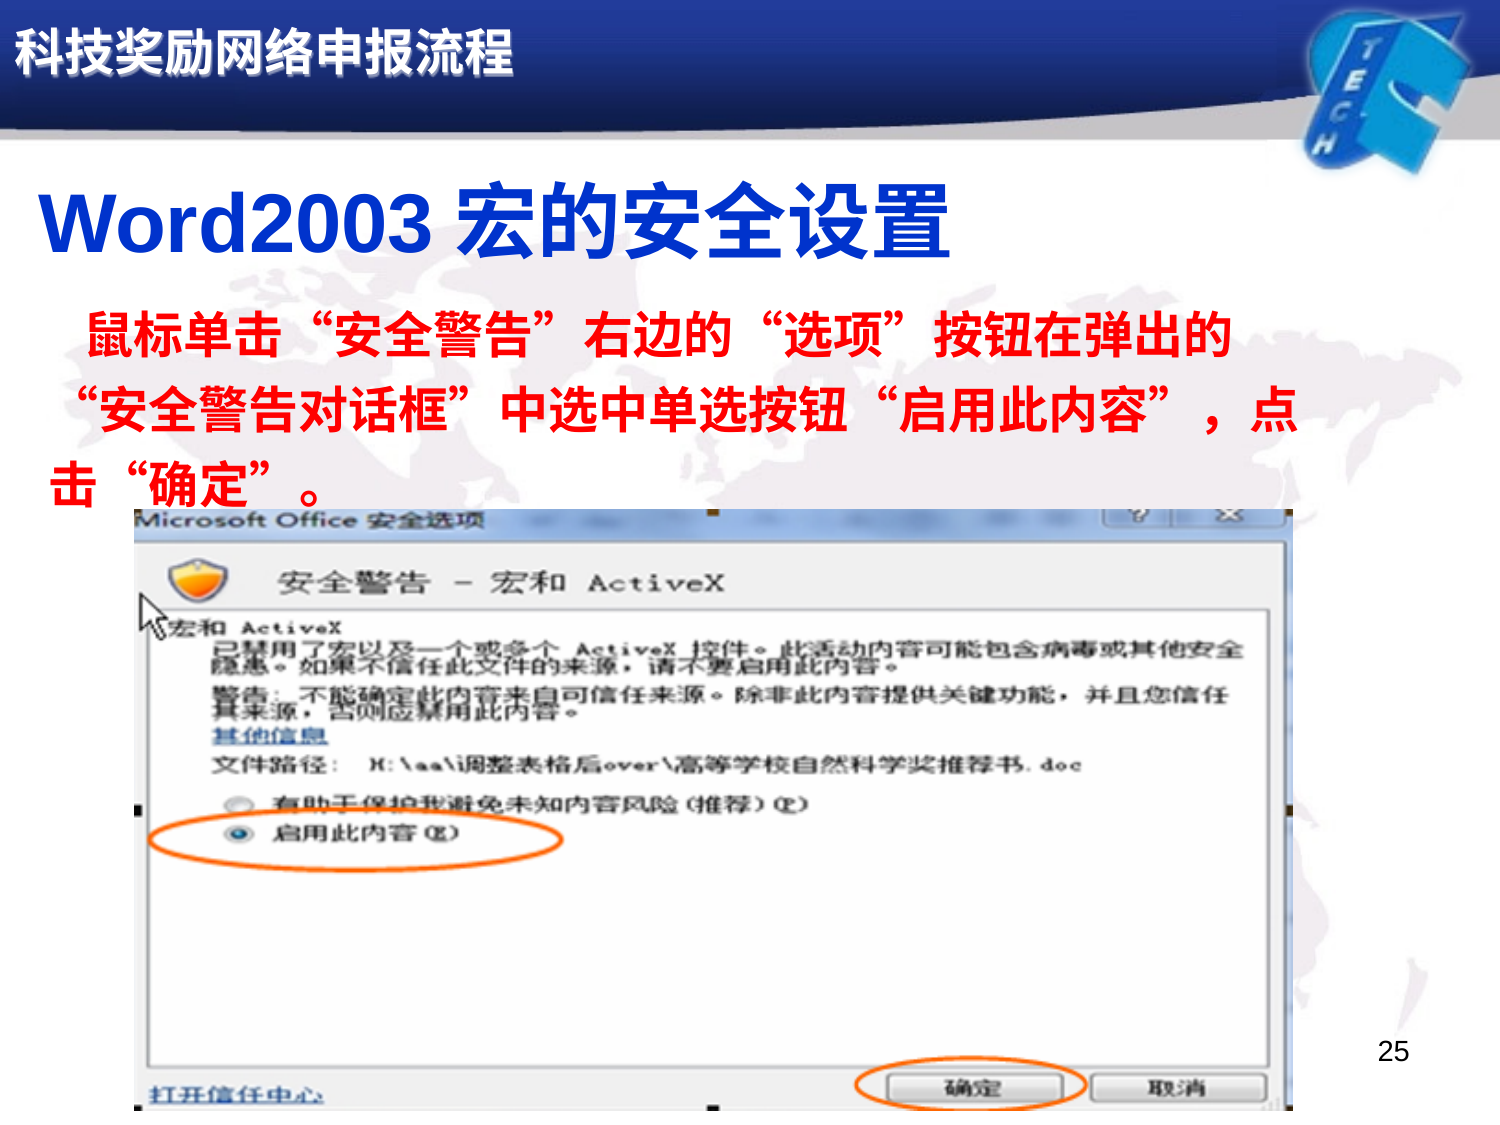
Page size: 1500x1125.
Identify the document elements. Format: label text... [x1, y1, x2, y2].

slide_number 25 [1297, 1024, 1425, 1103]
text_box 鼠标单击“安全警告”右边的“选项”按钮在弹出的“安全警告对话框”中选中单选按钮“启用此内容”，点击“确定”。 [34, 280, 1347, 521]
picture [0, 0, 1500, 1125]
text_box Word2003宏的安全设置 [23, 137, 1044, 277]
